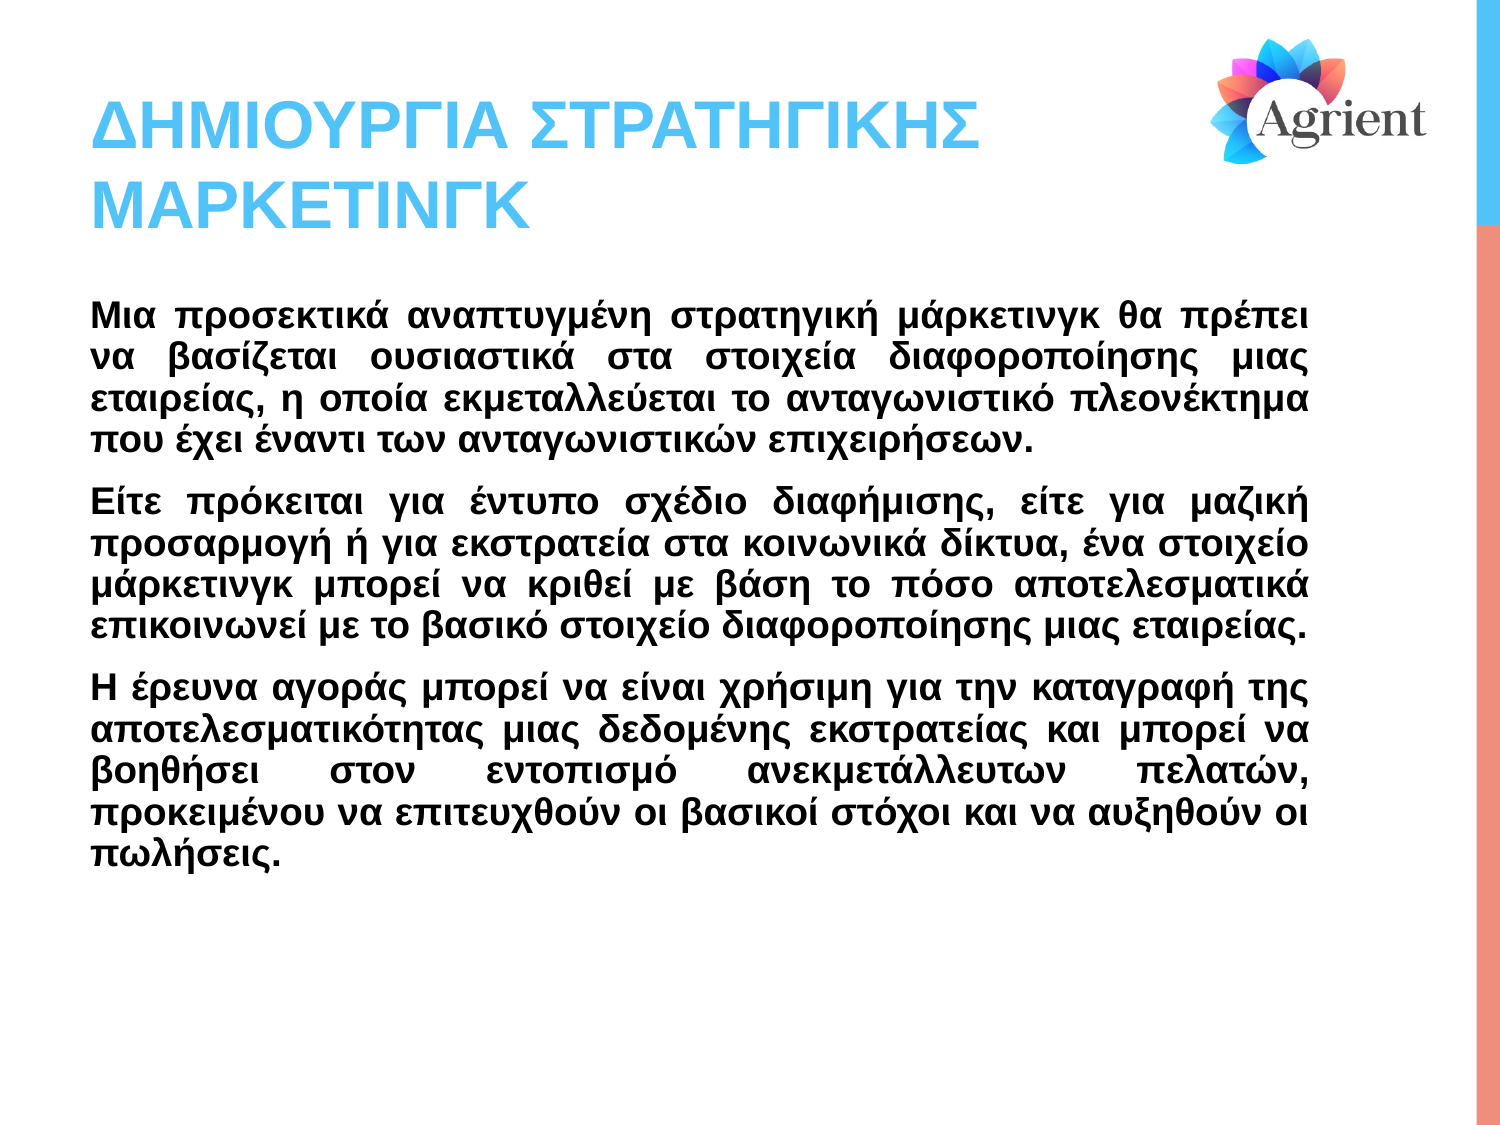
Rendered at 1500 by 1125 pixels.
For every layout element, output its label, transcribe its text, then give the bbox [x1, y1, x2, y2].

list Μια προσεκτικά αναπτυγμένη στρατηγική μάρκετινγκ θα πρέπει να βασίζεται ουσιαστικά στα στοιχεία διαφοροποίησης μιας εταιρείας, η οποία εκμεταλλεύεται το ανταγωνιστικό πλεονέκτημα που έχει έναντι των ανταγωνιστικών επιχειρήσεων. Είτε πρόκειται για έντυπο σχέδιο διαφήμισης, είτε για μαζική προσαρμογή ή για εκστρατεία στα κοινωνικά δίκτυα, ένα στοιχείο μάρκετινγκ μπορεί να κριθεί με βάση το πόσο αποτελεσματικά επικοινωνεί με το βασικό στοιχείο διαφοροποίησης μιας εταιρείας. Η έρευνα αγοράς μπορεί να είναι χρήσιμη για την καταγραφή της αποτελεσματικότητας μιας δεδομένης εκστρατείας και μπορεί να βοηθήσει στον εντοπισμό ανεκμετάλλευτων πελατών, προκειμένου να επιτευχθούν οι βασικοί στόχοι και να αυξηθούν οι πωλήσεις. [75, 287, 1325, 1005]
picture [1200, 30, 1436, 173]
title ΔΗΜΙΟΥΡΓΙΑ ΣΤΡΑΤΗΓΙΚΗΣ ΜΑΡΚΕΤΙΝΓΚ [75, 25, 1173, 250]
